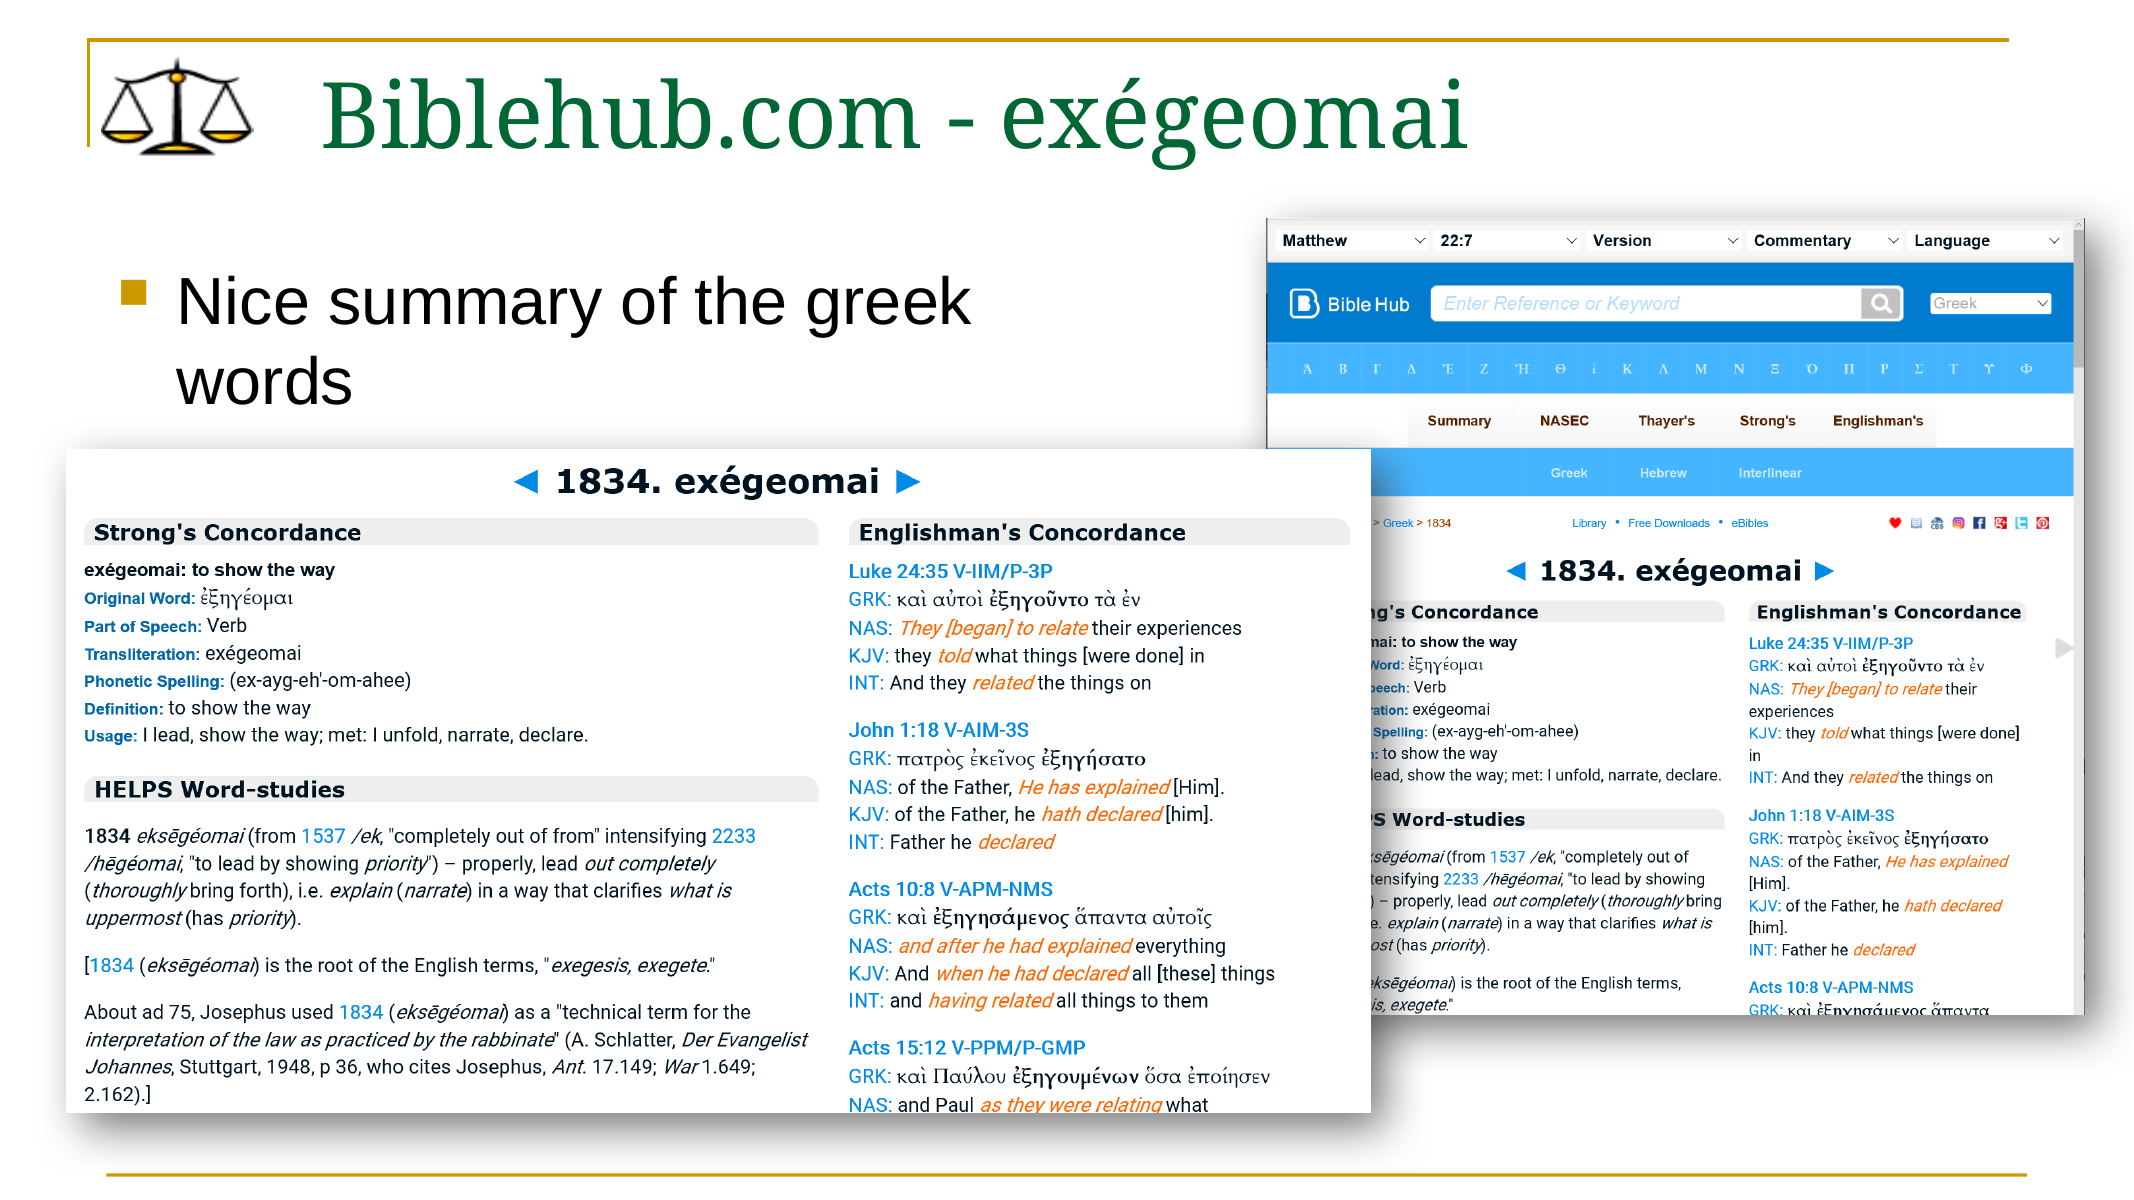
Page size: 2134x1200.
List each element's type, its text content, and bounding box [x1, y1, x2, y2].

list Nice summary of the greek words [101, 249, 1117, 413]
picture [101, 49, 254, 163]
title Biblehub.com - exégeomai [304, 48, 2028, 188]
picture [66, 218, 2085, 1113]
